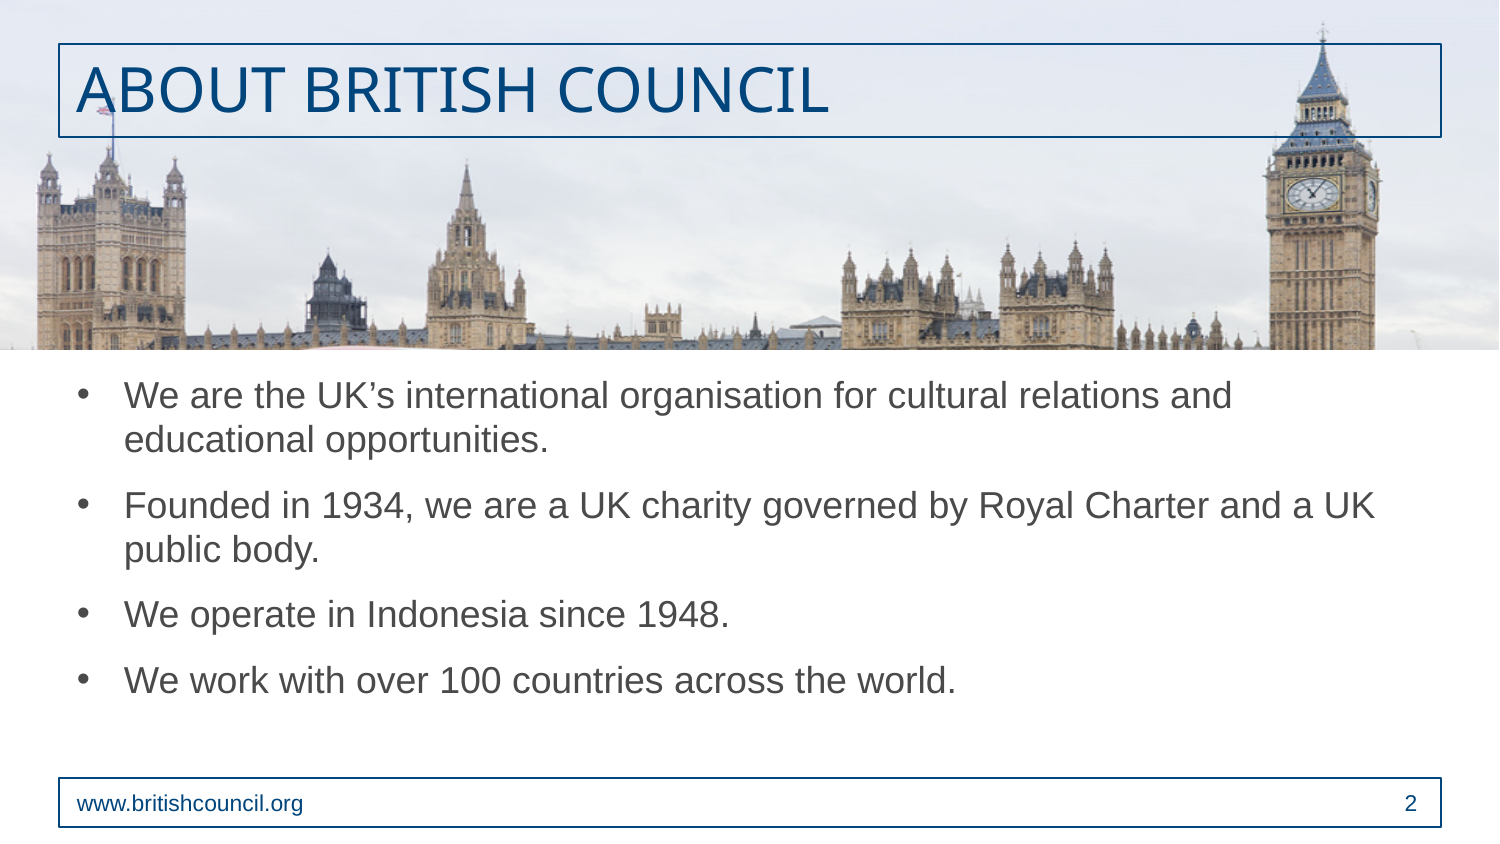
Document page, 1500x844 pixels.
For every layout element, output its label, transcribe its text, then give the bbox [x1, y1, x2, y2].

slide_number 1 [1079, 778, 1418, 827]
list We are the UK’s international organisation for cultural relations and educational opportunities. Founded in 1934, we are a UK charity governed by Royal Charter and a UK public body. We operate in Indonesia since 1948. We work with over 100 countries across the world. [76, 372, 1424, 756]
footer www.britishcouncil.org [58, 777, 1442, 828]
picture [0, 0, 1499, 350]
